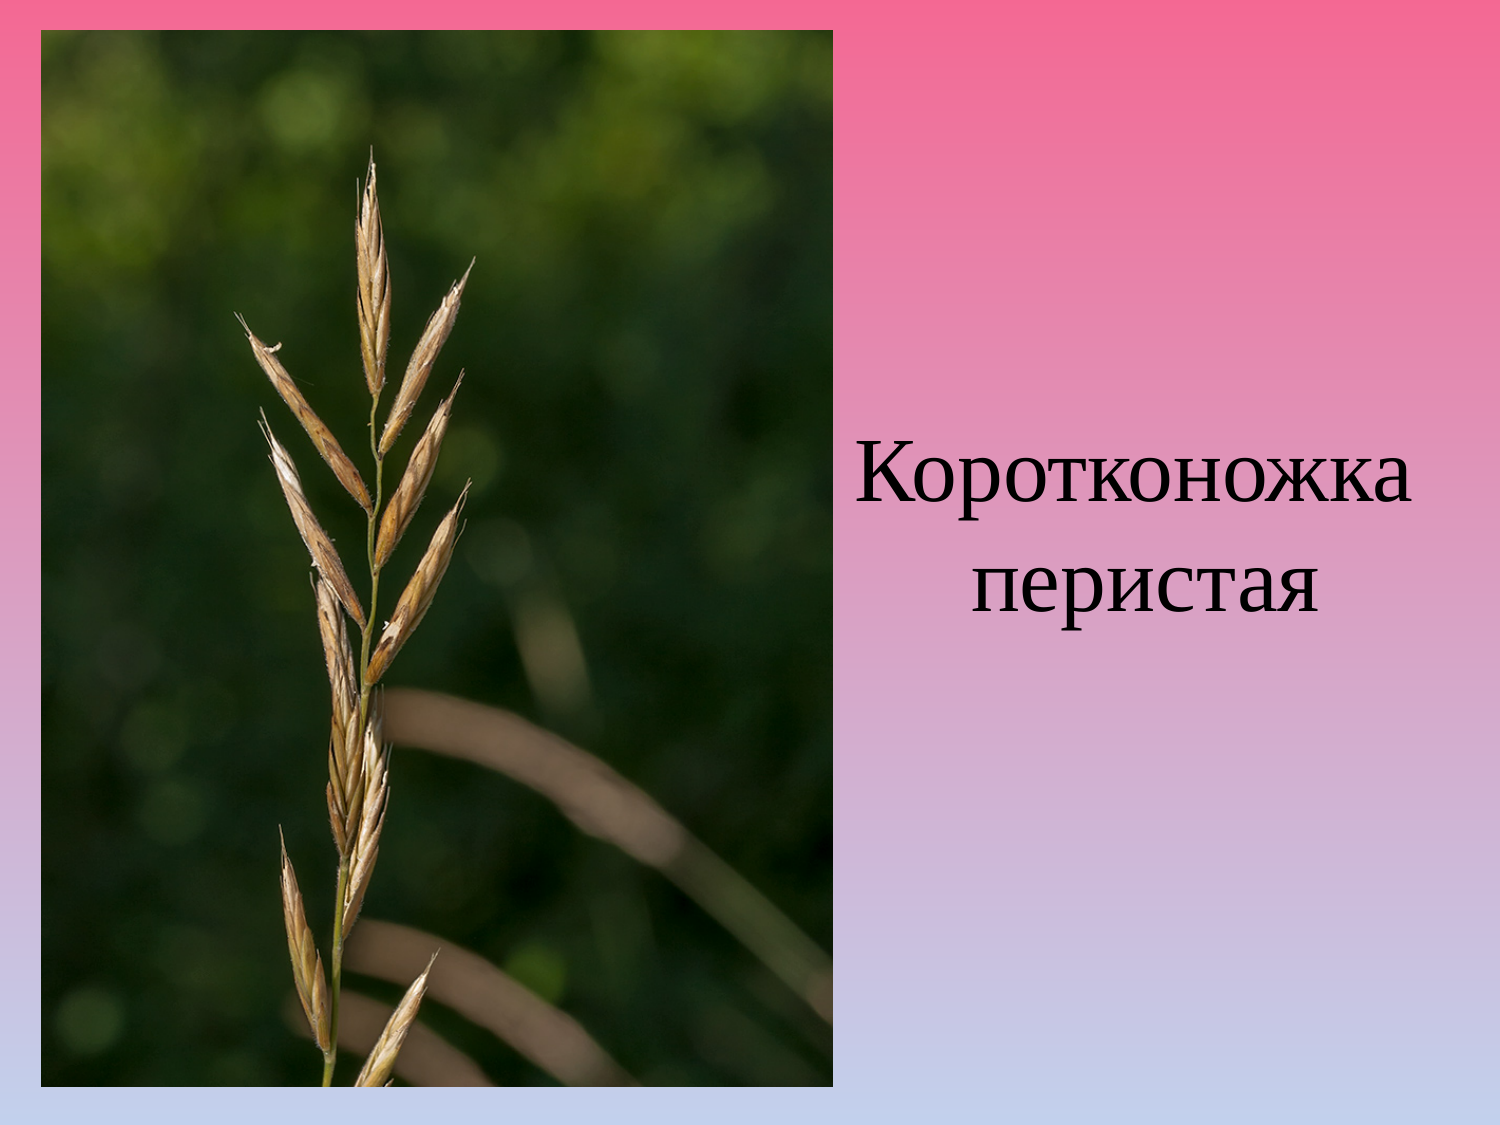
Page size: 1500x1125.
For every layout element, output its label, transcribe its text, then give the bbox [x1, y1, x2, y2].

text_box Коротконожка перистая [839, 402, 1452, 637]
picture [40, 30, 834, 1087]
